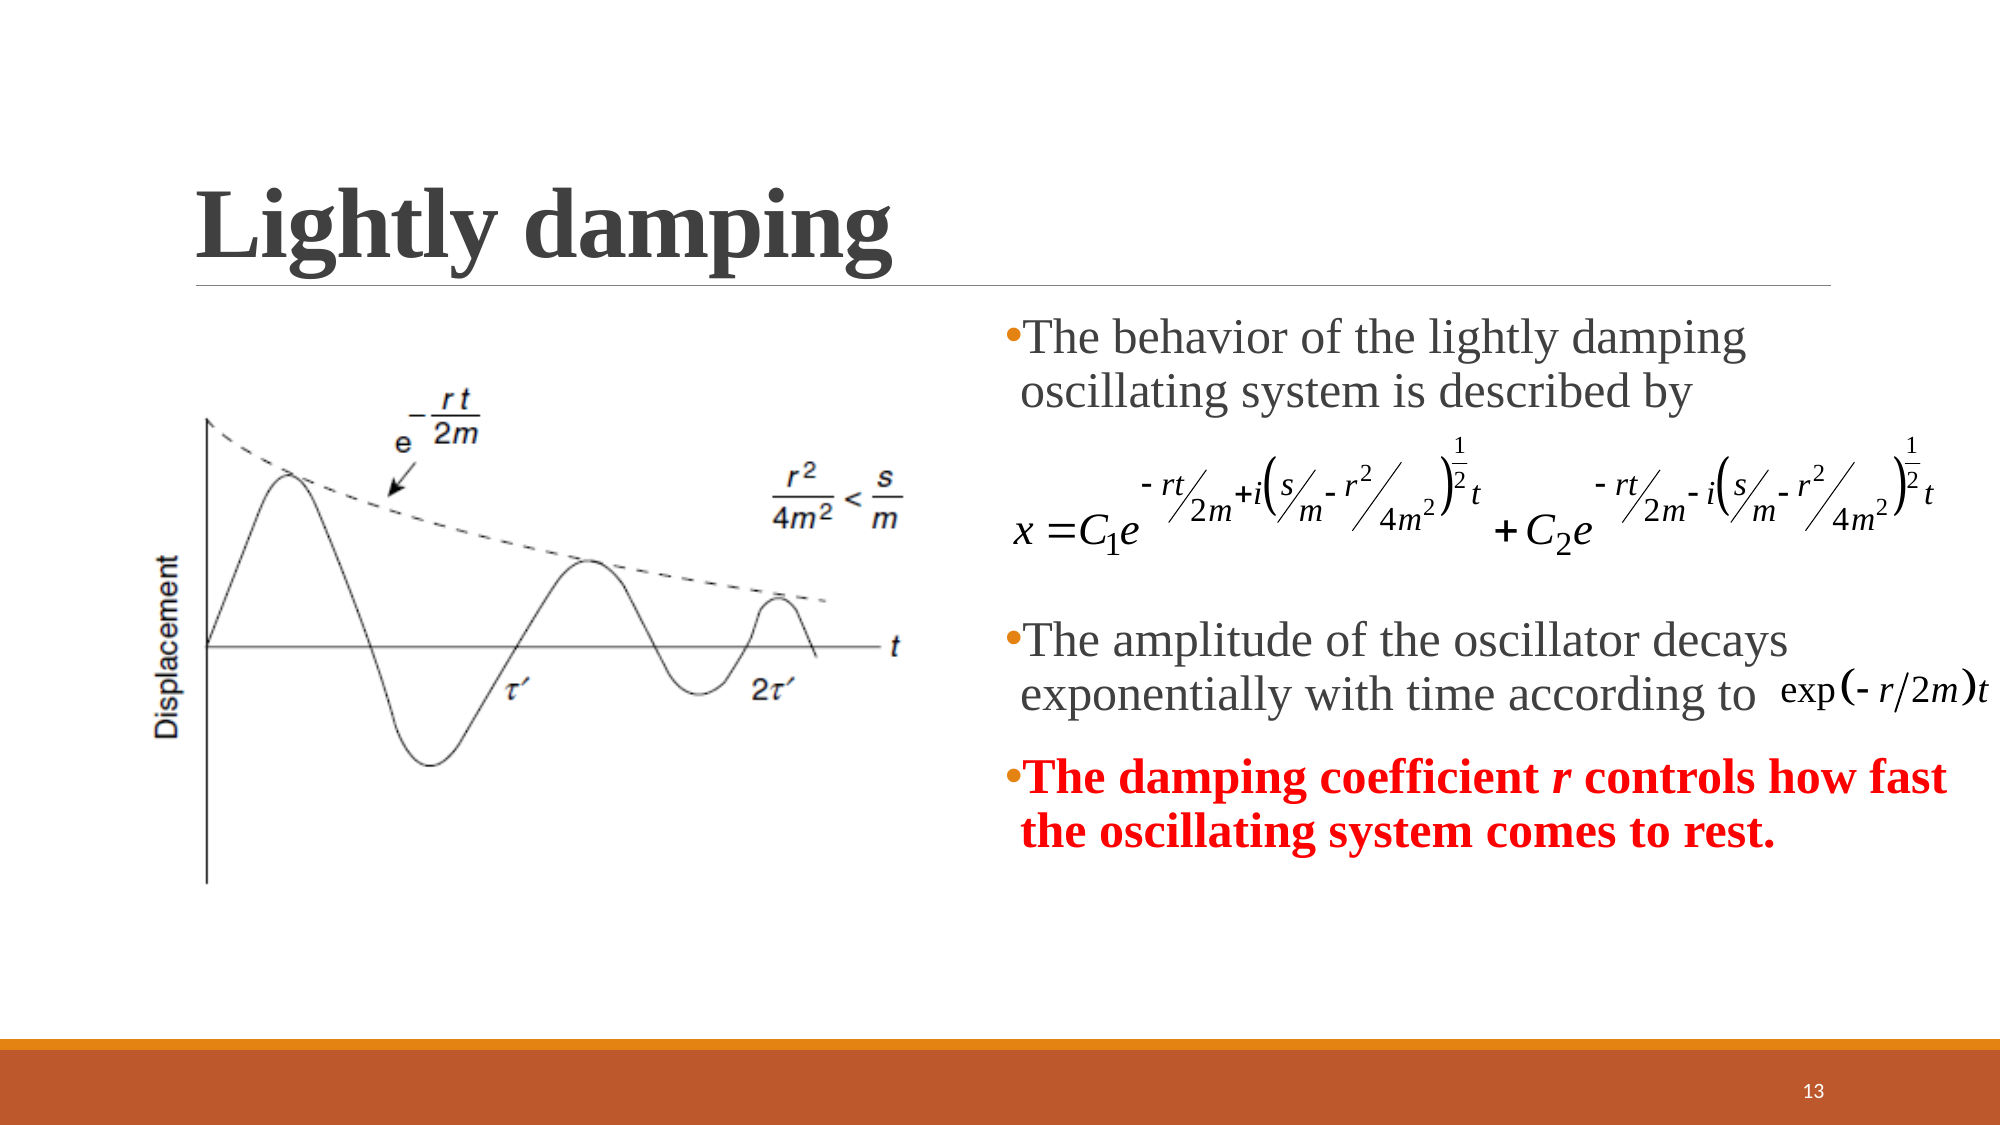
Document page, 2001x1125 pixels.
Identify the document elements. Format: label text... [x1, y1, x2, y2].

list The behavior of the lightly damping oscillating system is described by The amplitude of the oscillator decays exponentially with time according to The damping coefficient r controls how fast the oscillating system comes to rest. [1005, 302, 1962, 963]
title Lightly damping [180, 47, 1830, 285]
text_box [1004, 424, 1943, 568]
slide_number 13 [1624, 1059, 1840, 1120]
picture [42, 369, 1006, 896]
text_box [1774, 660, 1998, 726]
